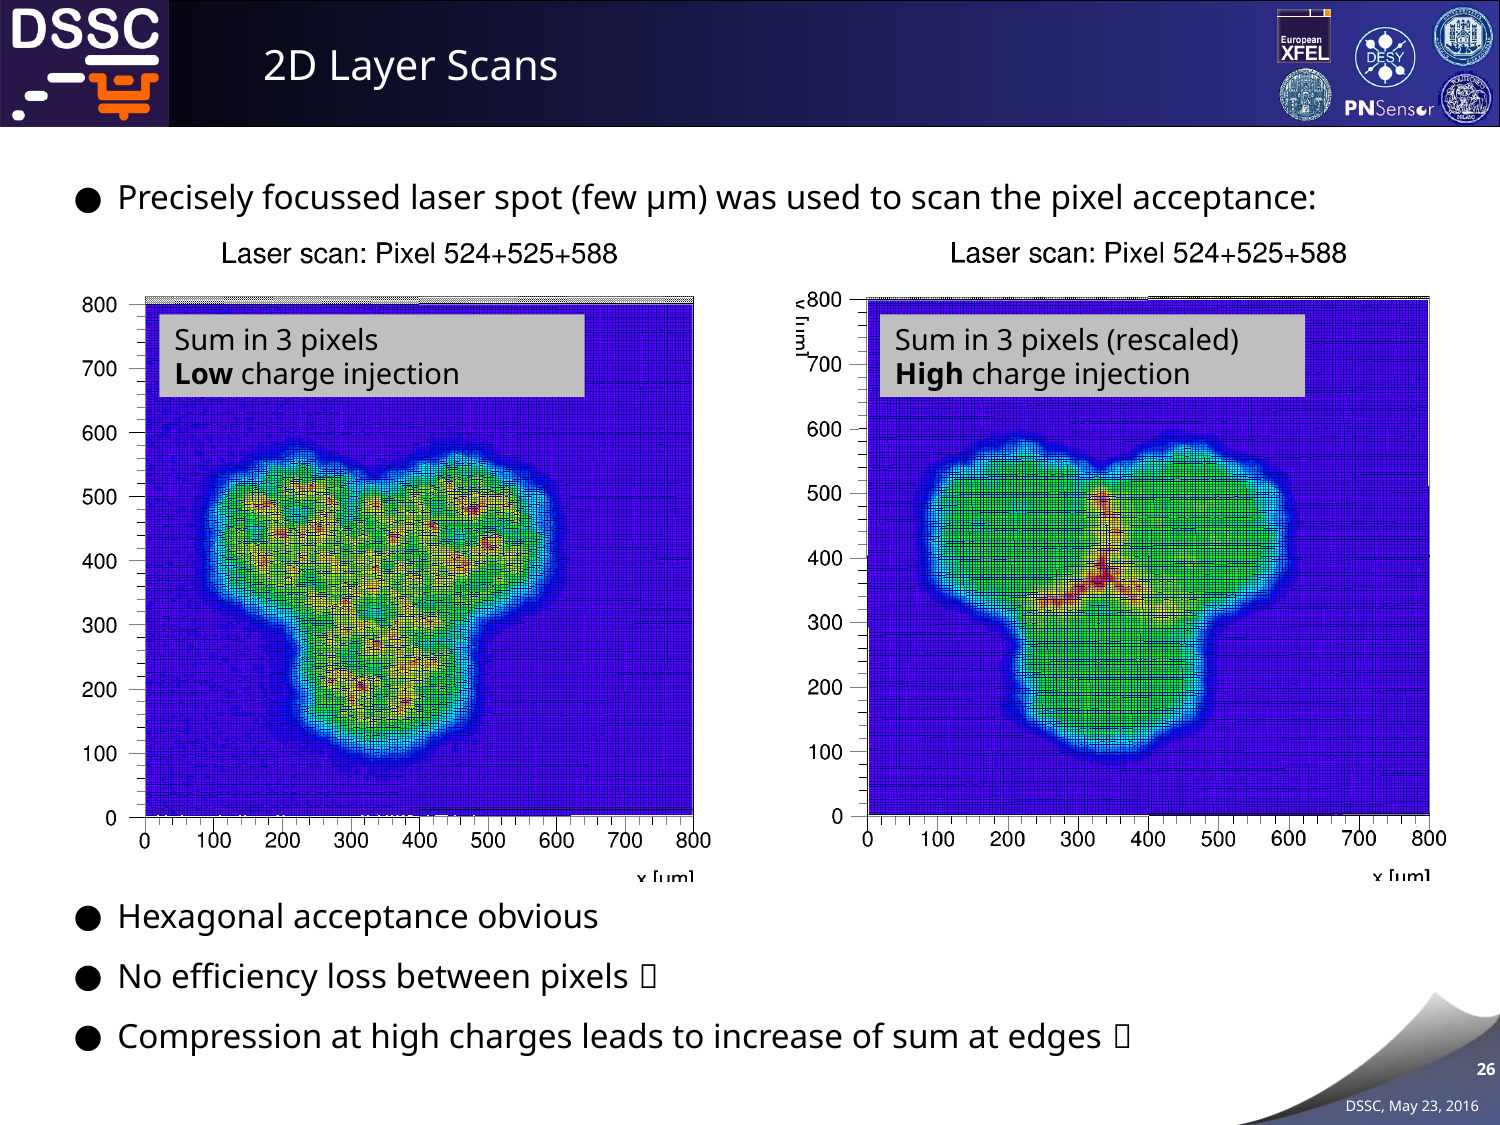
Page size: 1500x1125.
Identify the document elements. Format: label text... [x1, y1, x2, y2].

picture [1438, 71, 1493, 125]
picture [1341, 96, 1437, 119]
picture [0, 0, 169, 127]
picture [1432, 5, 1494, 67]
list Precisely focussed laser spot (few µm) was used to scan the pixel acceptance: Hexagonal acceptance obvious No efficiency loss between pixels  Compression at high charges leads to increase of sum at edges  [58, 148, 1500, 291]
picture [795, 231, 1500, 881]
picture [1279, 68, 1332, 121]
picture [1354, 26, 1416, 88]
picture [1226, 991, 1500, 1125]
title 2D Layer Scans [247, 5, 1110, 122]
picture [76, 231, 763, 882]
picture [1277, 9, 1331, 63]
